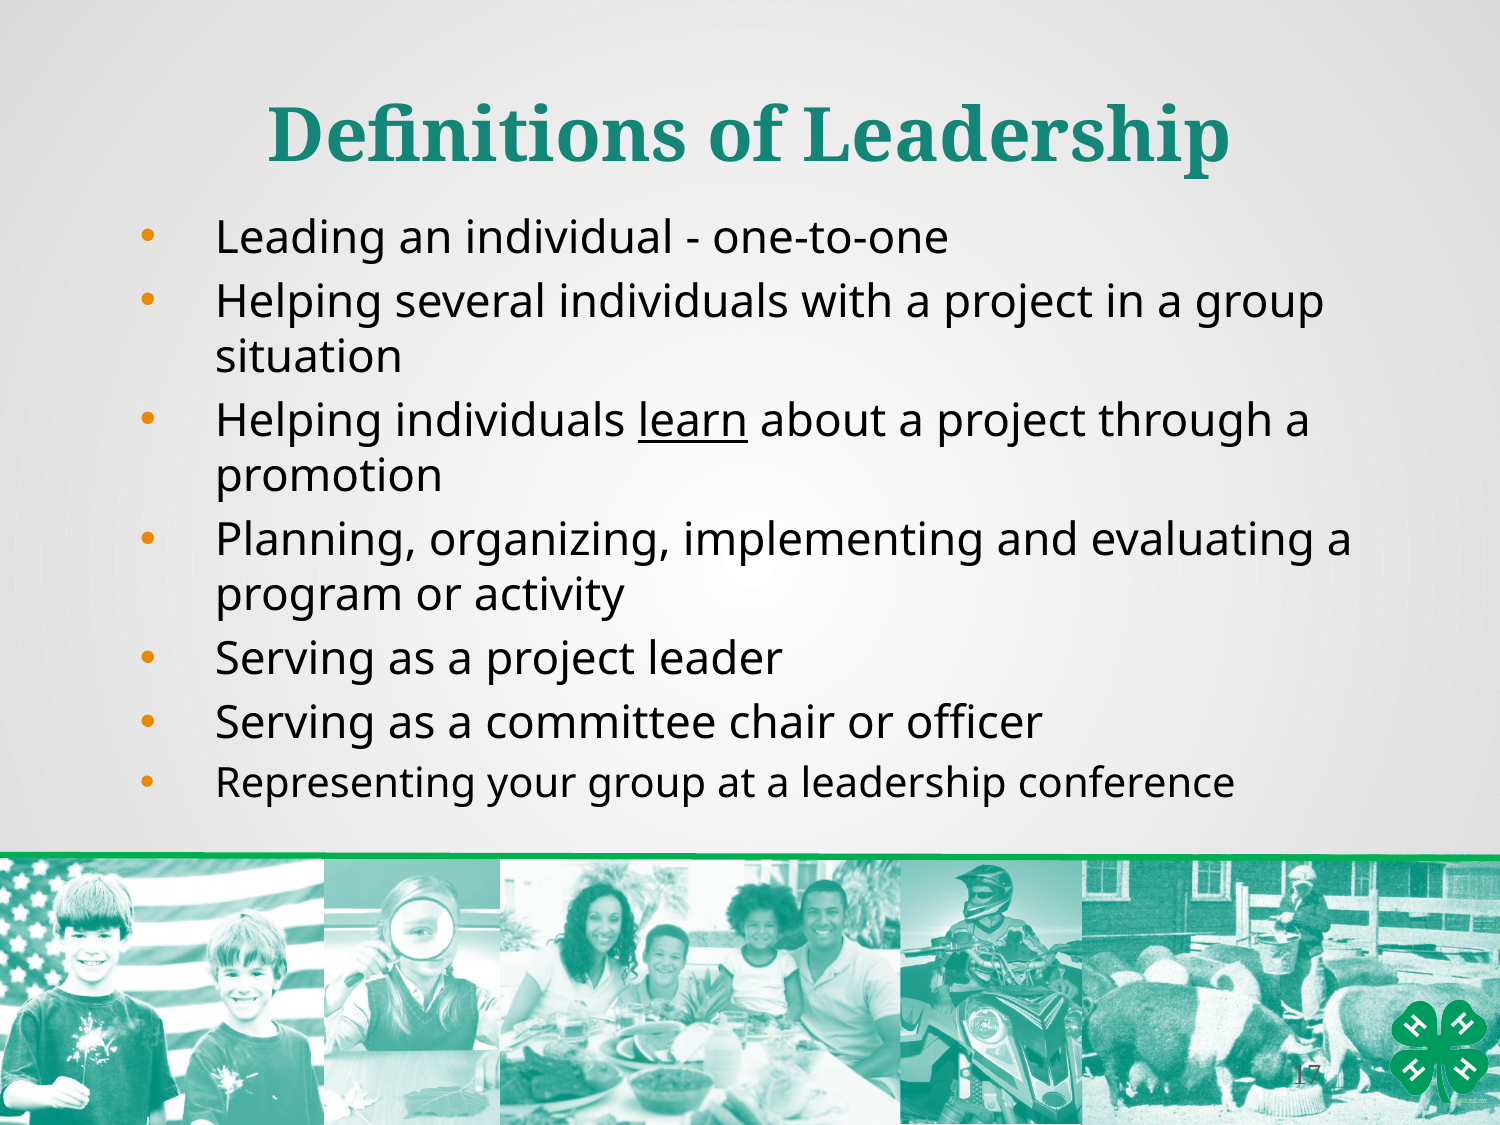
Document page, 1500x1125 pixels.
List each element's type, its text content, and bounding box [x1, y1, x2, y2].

text_box Definitions of Leadership [99, 37, 1400, 225]
slide_number 17 [1287, 1042, 1380, 1103]
picture [1385, 996, 1493, 1113]
text_box Leading an individual - one-to-one Helping several individuals with a project in a group situation Helping individuals learn about a project through a promotion Planning, organizing, implementing and evaluating a program or activity Serving as a project leader Serving as a committee chair or officer Representing your group at a leadership conference [124, 225, 1400, 850]
